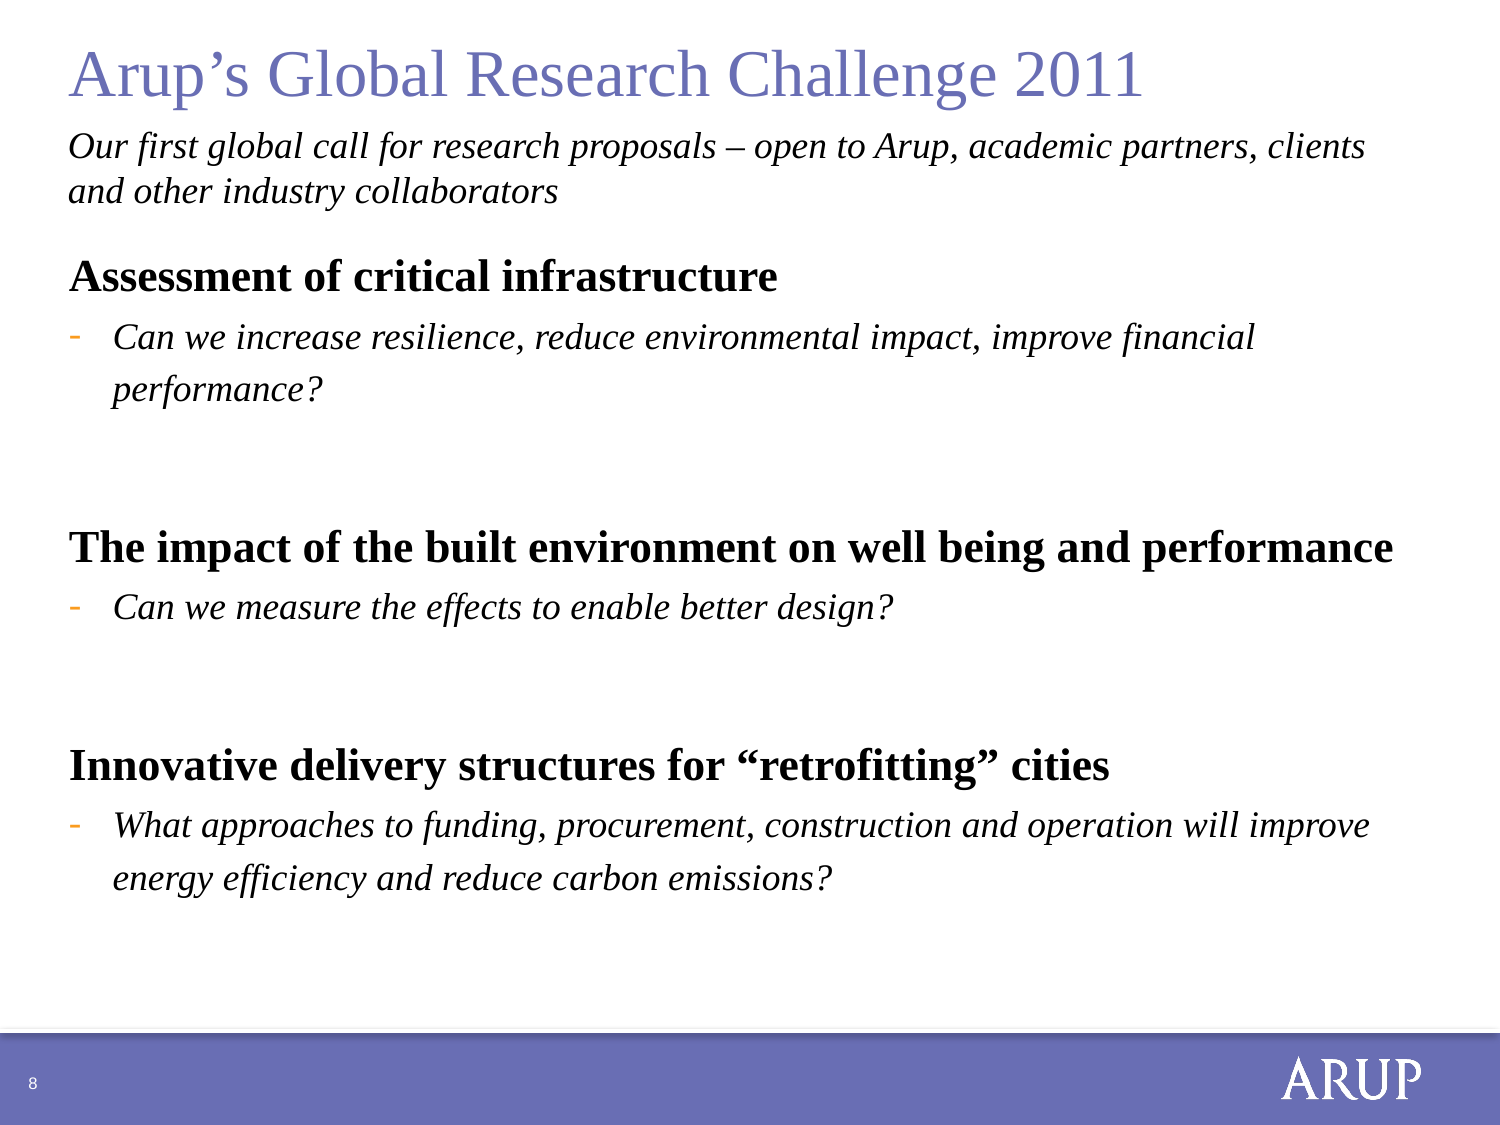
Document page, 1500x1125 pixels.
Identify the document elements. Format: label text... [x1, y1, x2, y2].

list Assessment of critical infrastructure Can we increase resilience, reduce environmental impact, improve financial performance? The impact of the built environment on well being and performance Can we measure the effects to enable better design? Innovative delivery structures for “retrofitting” cities What approaches to funding, procurement, construction and operation will improve energy efficiency and reduce carbon emissions? [69, 248, 1434, 988]
picture [1281, 1056, 1421, 1100]
text_box Our first global call for research proposals – open to Arup, academic partners, clients and other industry collaborators [53, 113, 1436, 219]
title Arup’s Global Research Challenge 2011 [68, 40, 1434, 111]
